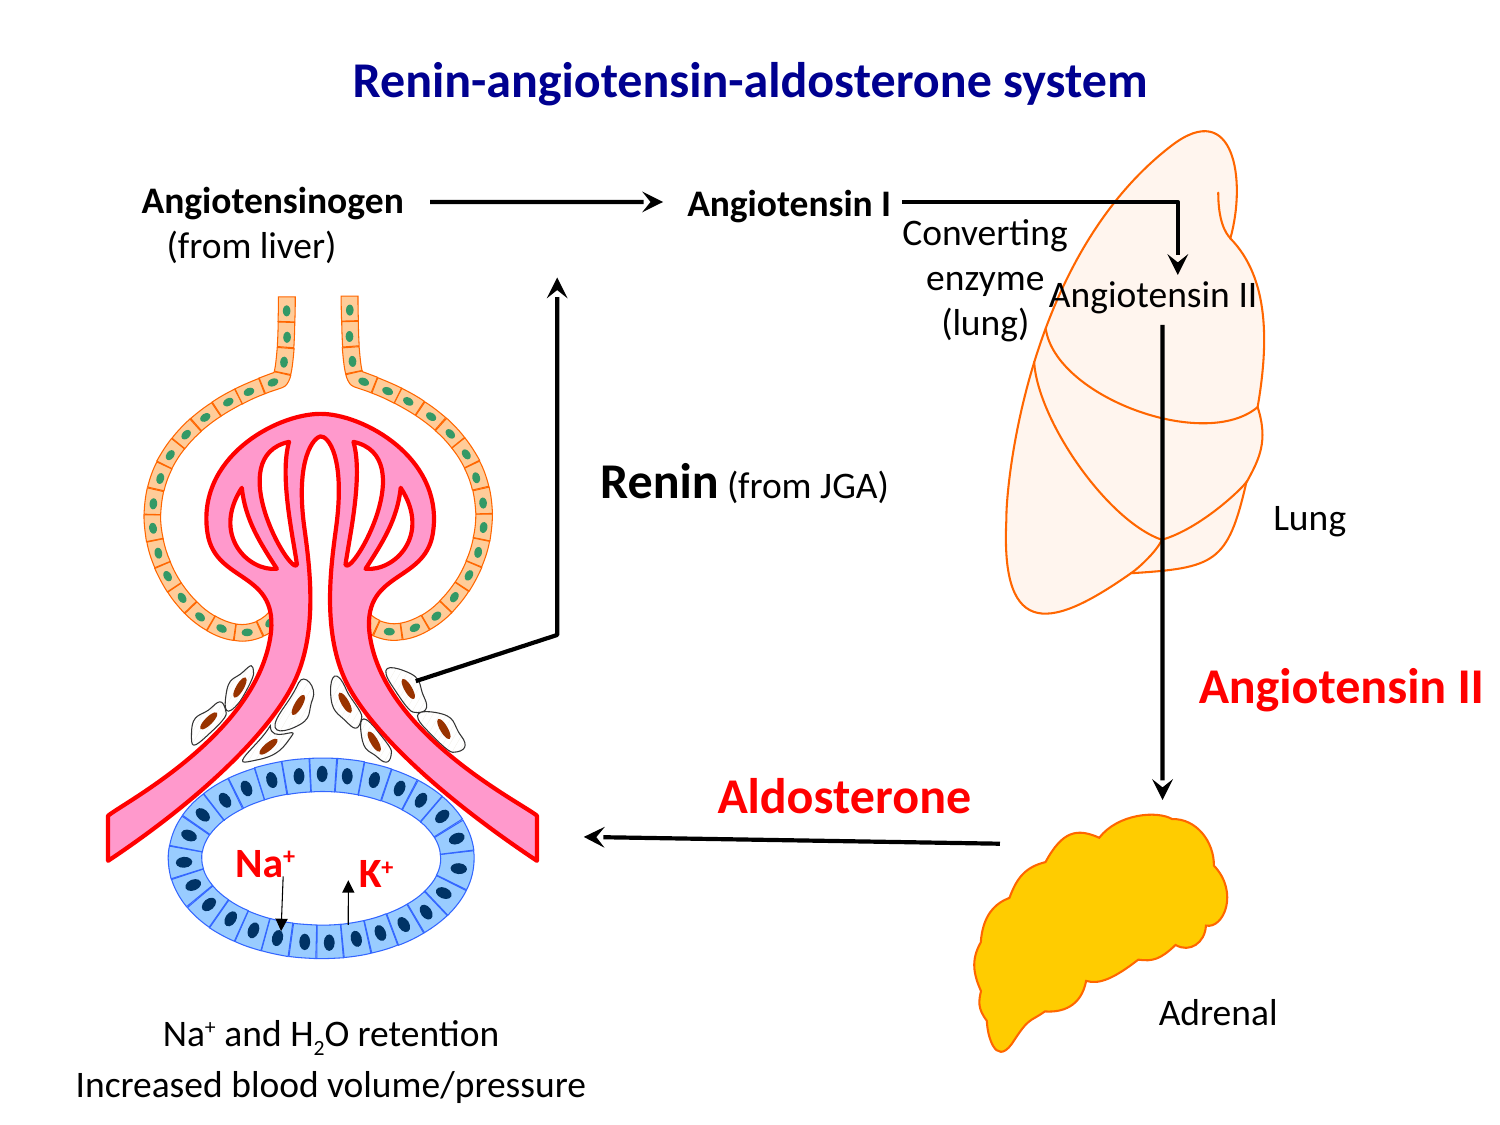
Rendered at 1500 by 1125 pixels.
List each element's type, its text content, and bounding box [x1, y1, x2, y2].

text_box Na+ and H2O retention Increased blood volume/pressure [60, 1001, 602, 1113]
text_box Aldosterone [702, 755, 987, 831]
text_box [542, 277, 568, 641]
text_box Angiotensinogen (from liver) [84, 168, 419, 274]
text_box Converting enzyme (lung) [887, 200, 994, 351]
text_box Angiotensin II [1184, 646, 1500, 721]
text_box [107, 295, 538, 959]
text_box Renin-angiotensin-aldosterone system [337, 39, 1164, 115]
text_box Angiotensin I [664, 171, 907, 232]
text_box [642, 191, 664, 213]
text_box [999, 97, 1270, 644]
text_box Adrenal [1143, 980, 1293, 1041]
text_box [583, 826, 605, 848]
text_box [1152, 779, 1173, 800]
text_box Renin (from JGA) [585, 440, 905, 516]
text_box Lung [1274, 485, 1362, 546]
text_box [974, 814, 1228, 1052]
